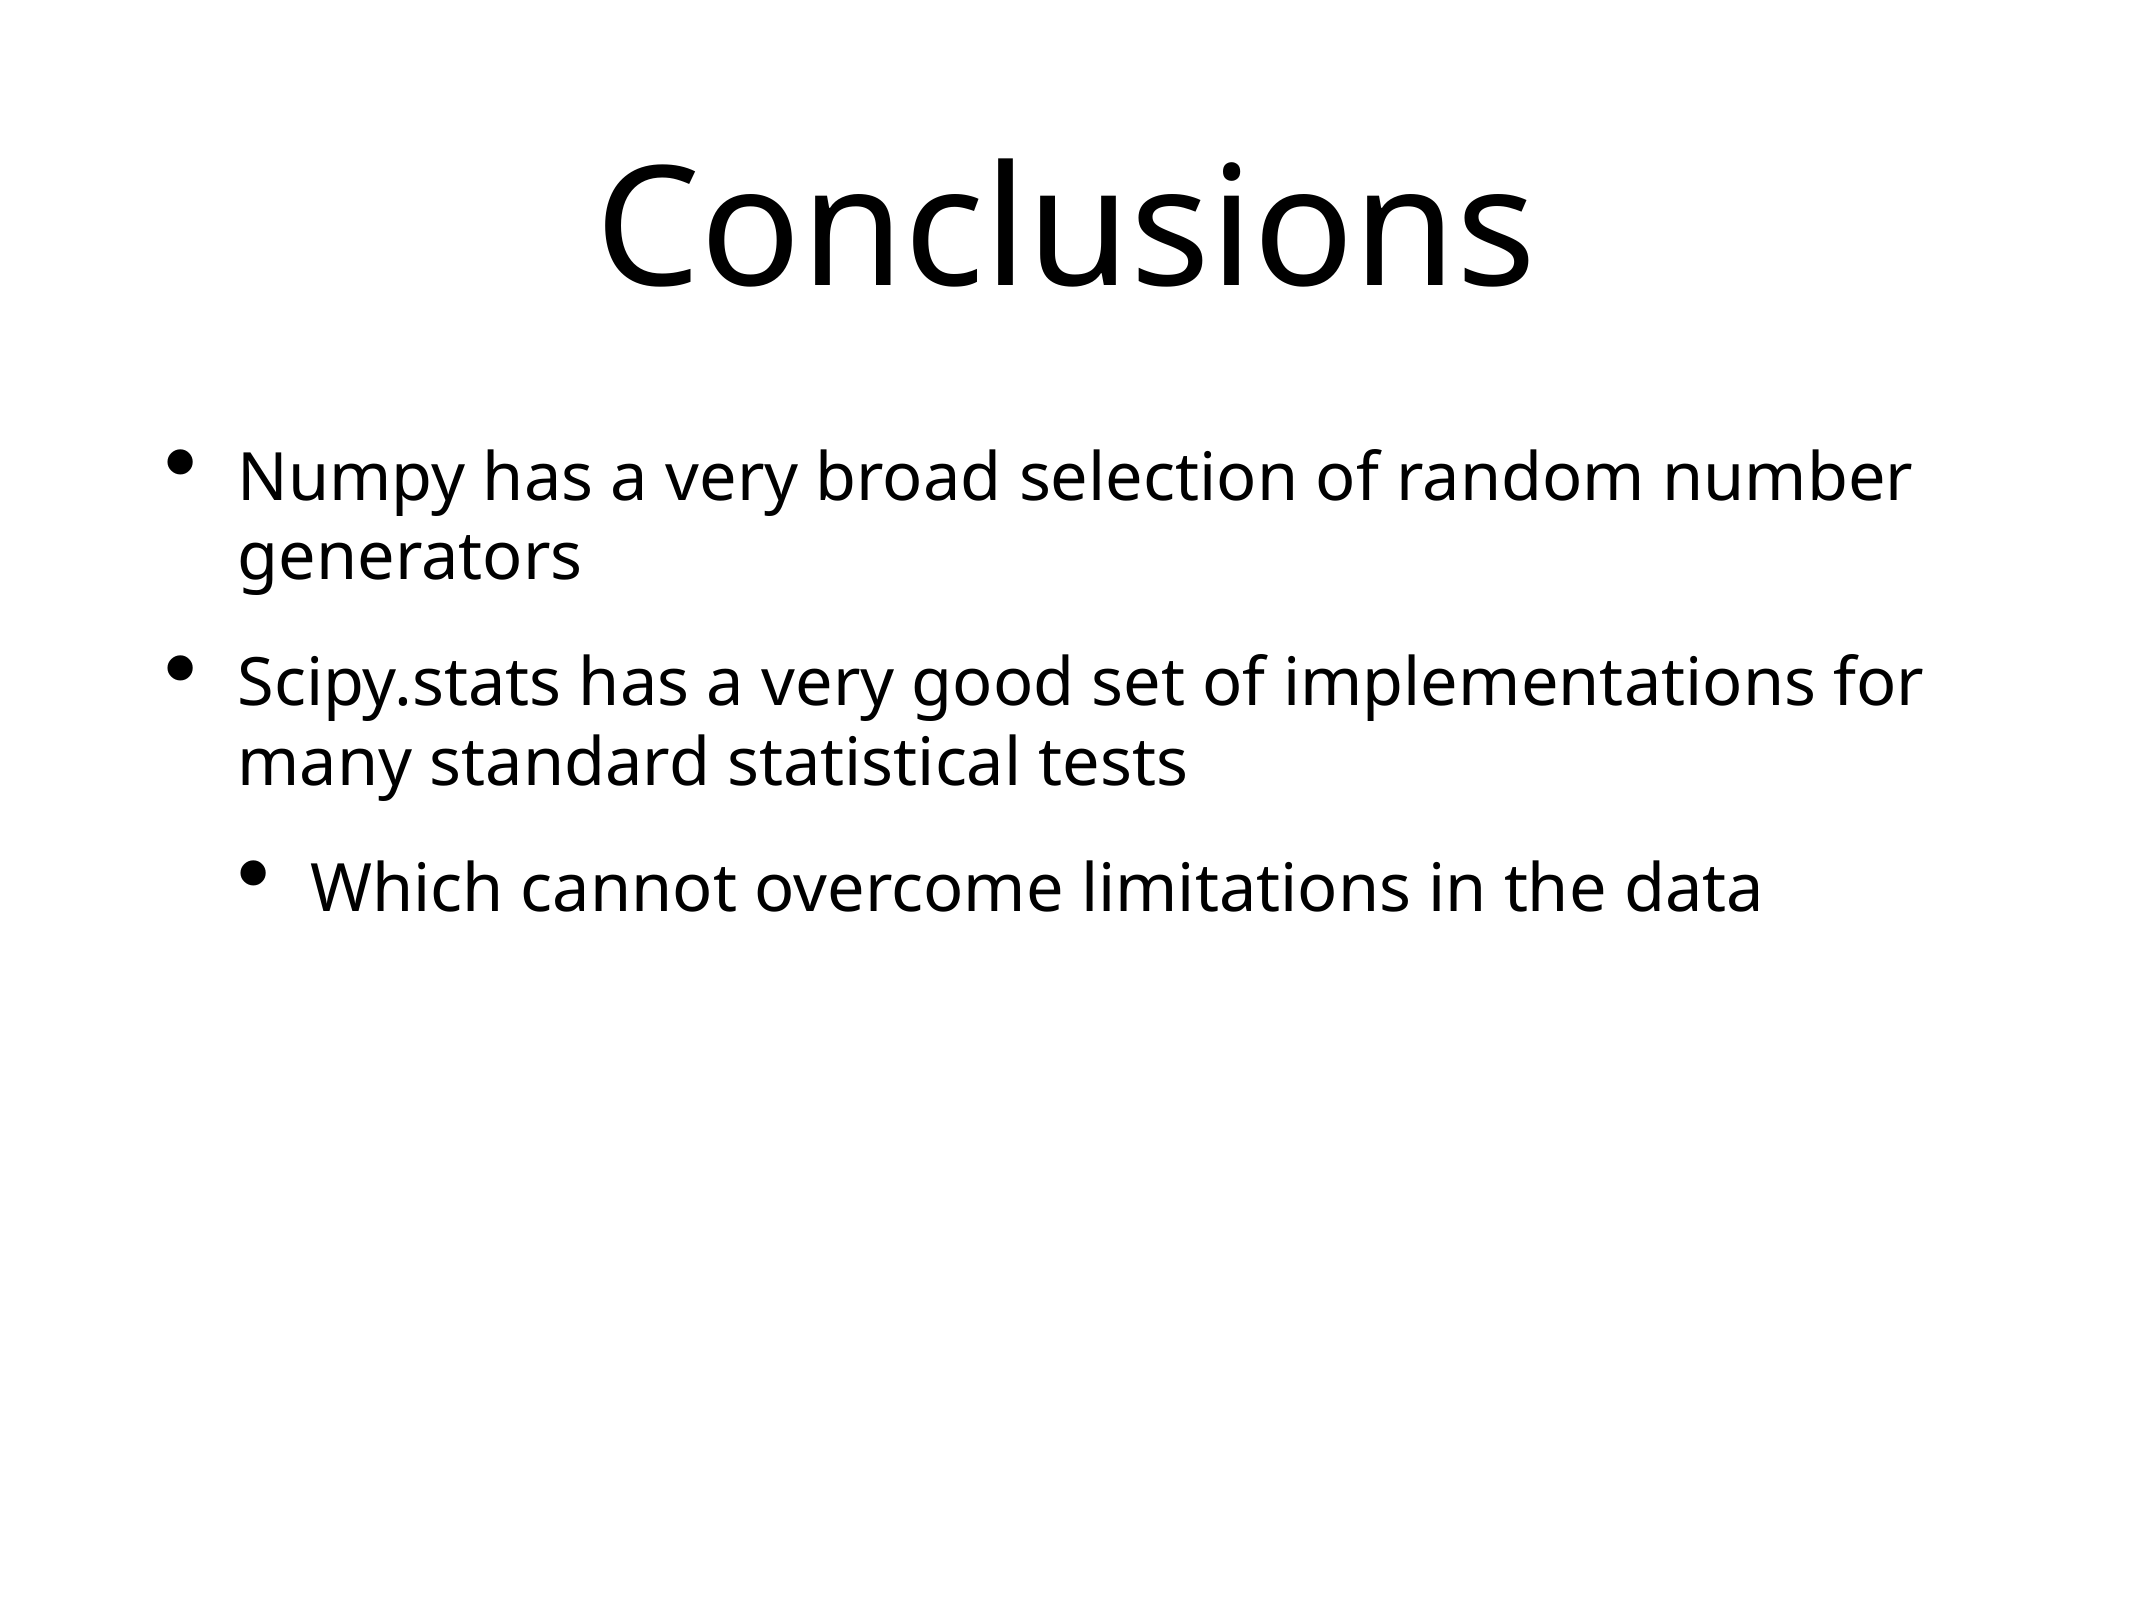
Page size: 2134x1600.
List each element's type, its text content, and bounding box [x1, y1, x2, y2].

list Numpy has a very broad selection of random number generators Scipy.stats has a very good set of implementations for many standard statistical tests Which cannot overcome limitations in the data [155, 424, 1978, 1457]
title Conclusions [155, 41, 1978, 397]
